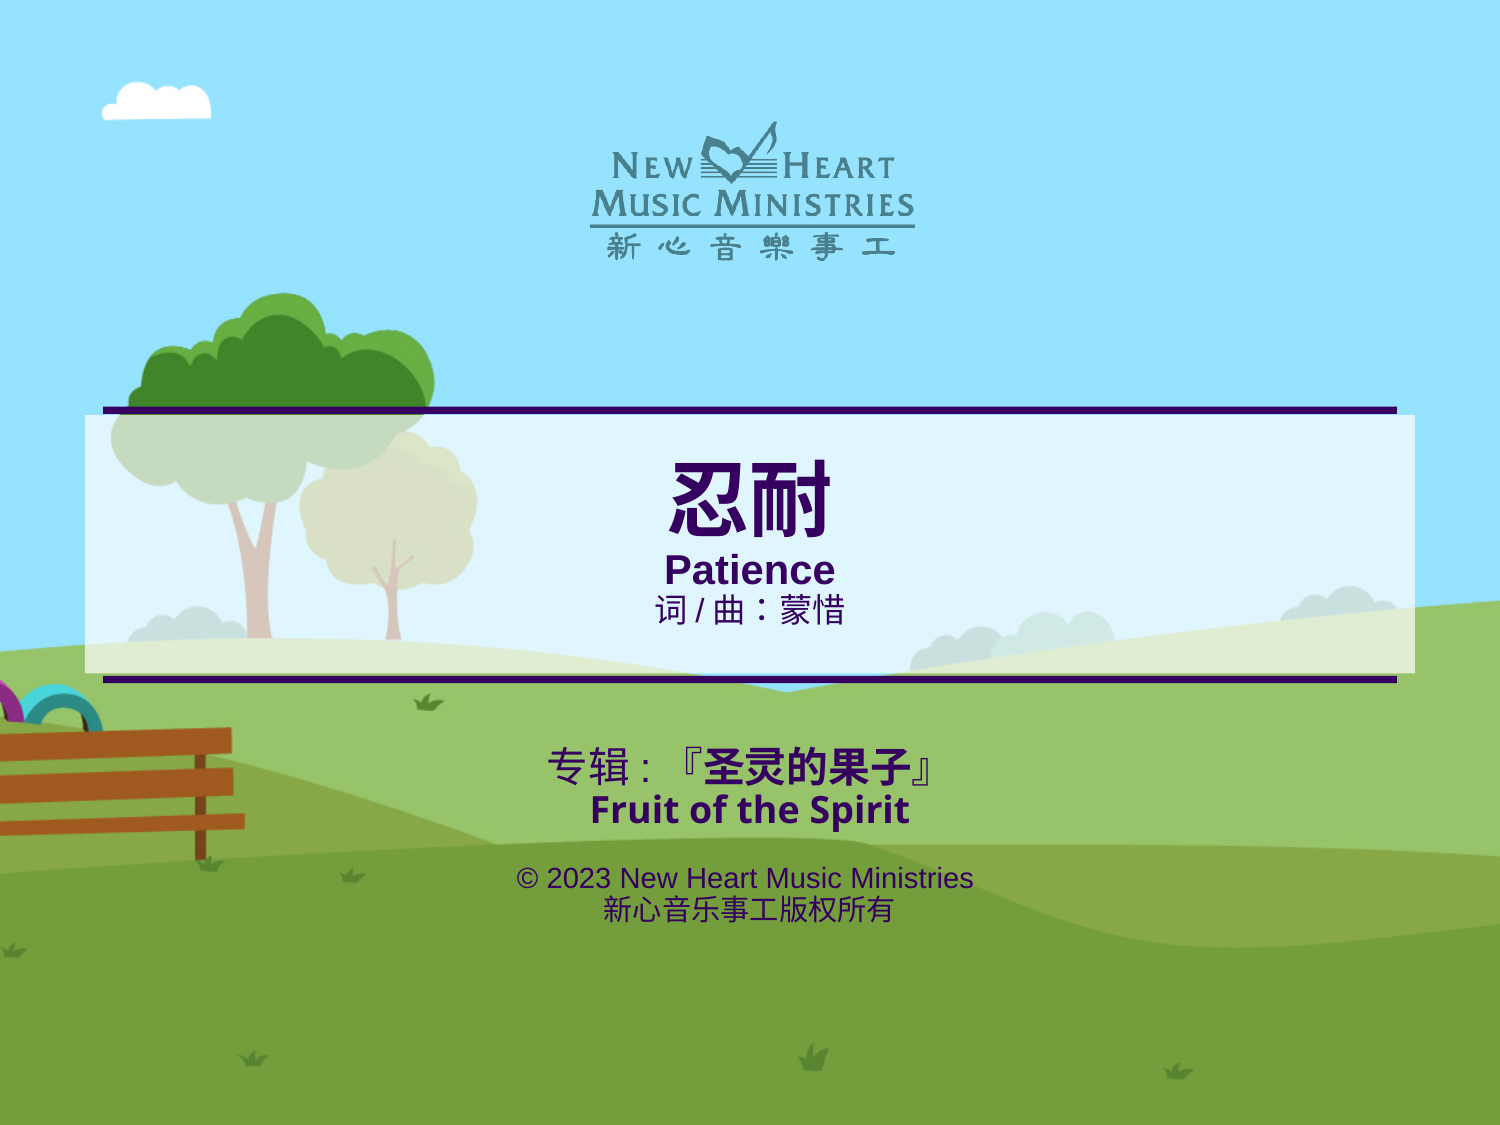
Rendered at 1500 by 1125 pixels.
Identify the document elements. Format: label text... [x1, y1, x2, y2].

picture [0, 0, 1500, 1125]
title 忍耐 Patience 词/曲：蒙惜 [84, 414, 1415, 674]
subtitle 专辑:『圣灵的果子』 Fruit of the Spirit © 2023 New Heart Music Ministries 新心音乐事工版权所有 [394, 738, 1106, 1011]
